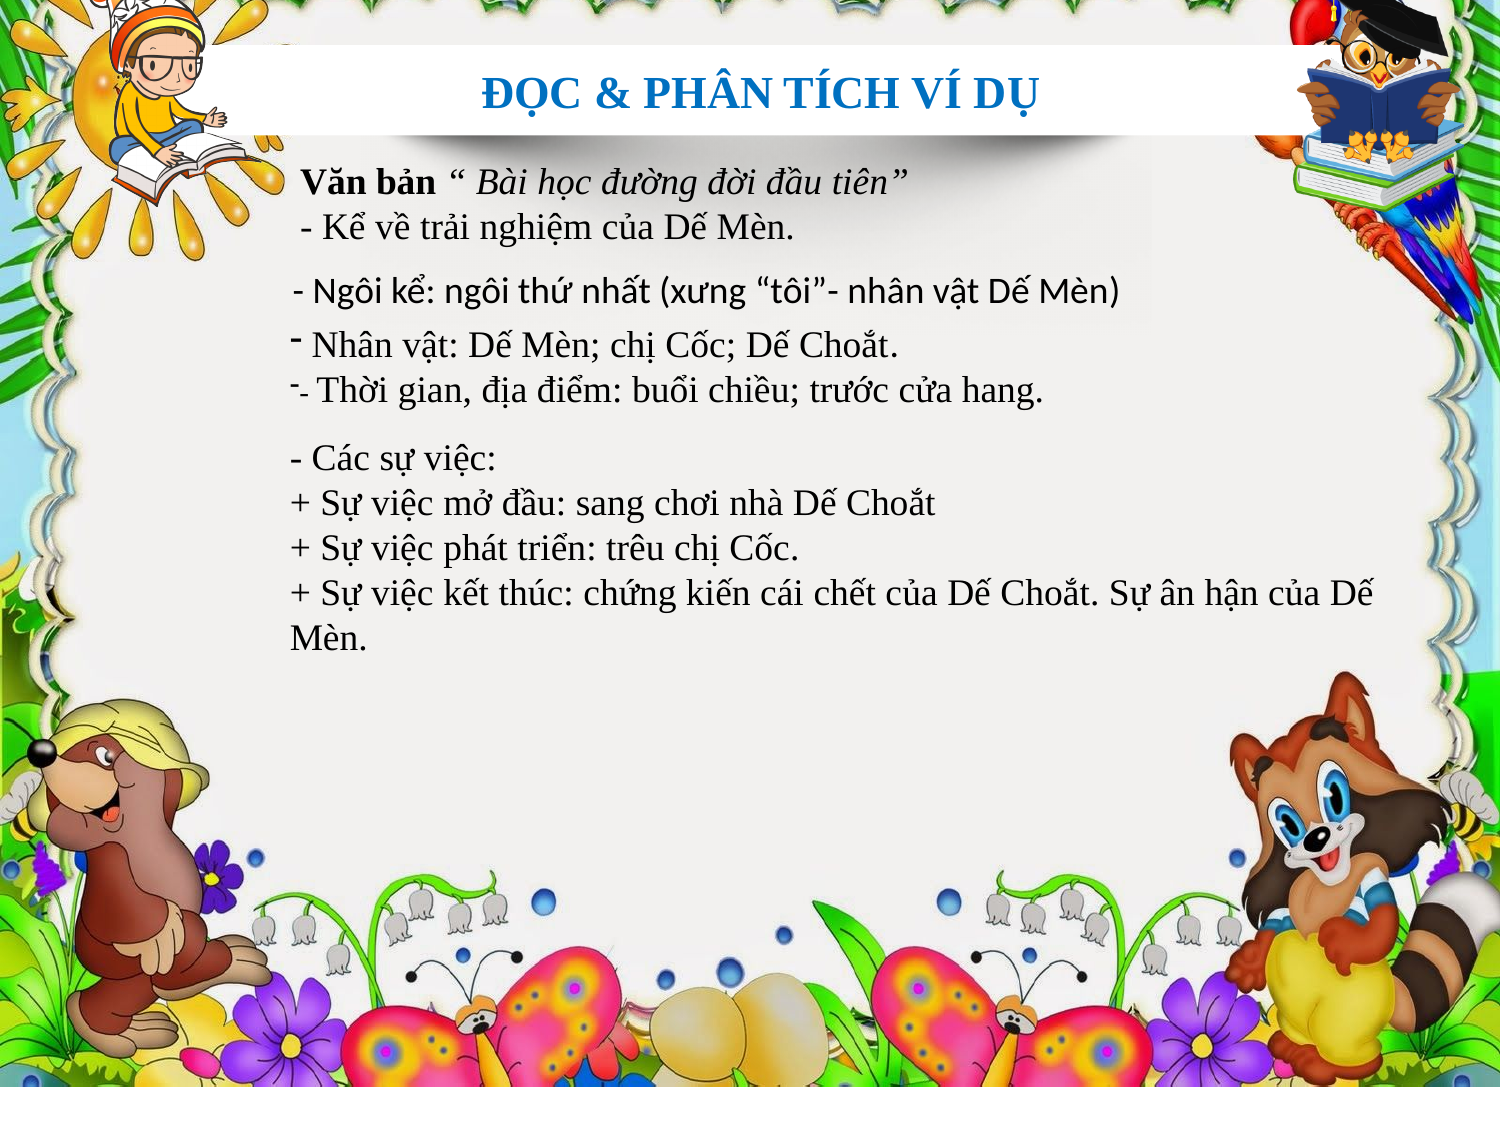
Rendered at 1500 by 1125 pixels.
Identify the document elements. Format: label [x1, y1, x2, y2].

picture [0, 0, 1500, 1088]
text_box [169, 44, 1347, 300]
